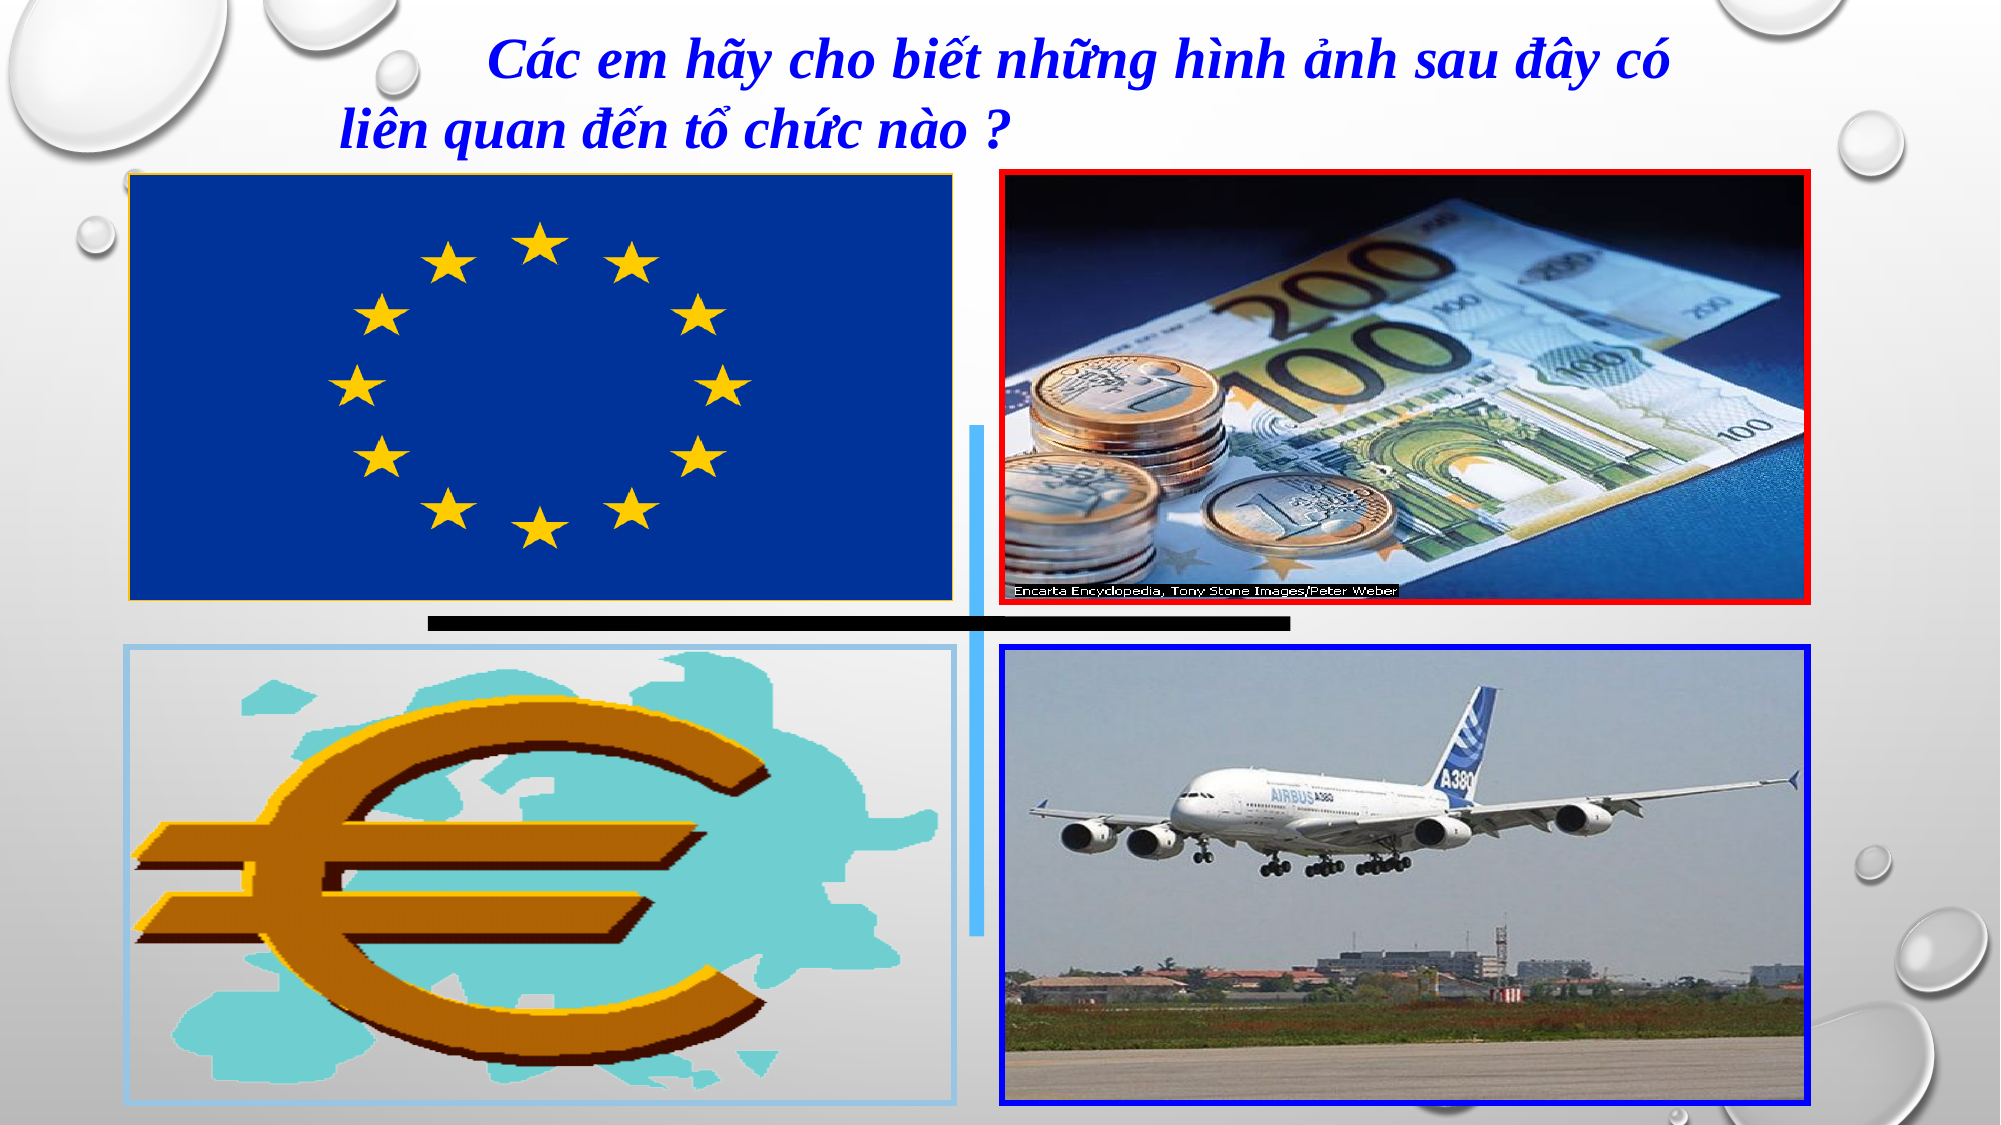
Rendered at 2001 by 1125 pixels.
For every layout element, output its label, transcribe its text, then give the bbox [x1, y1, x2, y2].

text_box Các em hãy cho biết những hình ảnh sau đây có liên quan đến tổ chức nào ? [324, 12, 1688, 168]
picture [0, 0, 2000, 1125]
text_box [129, 174, 1805, 1101]
